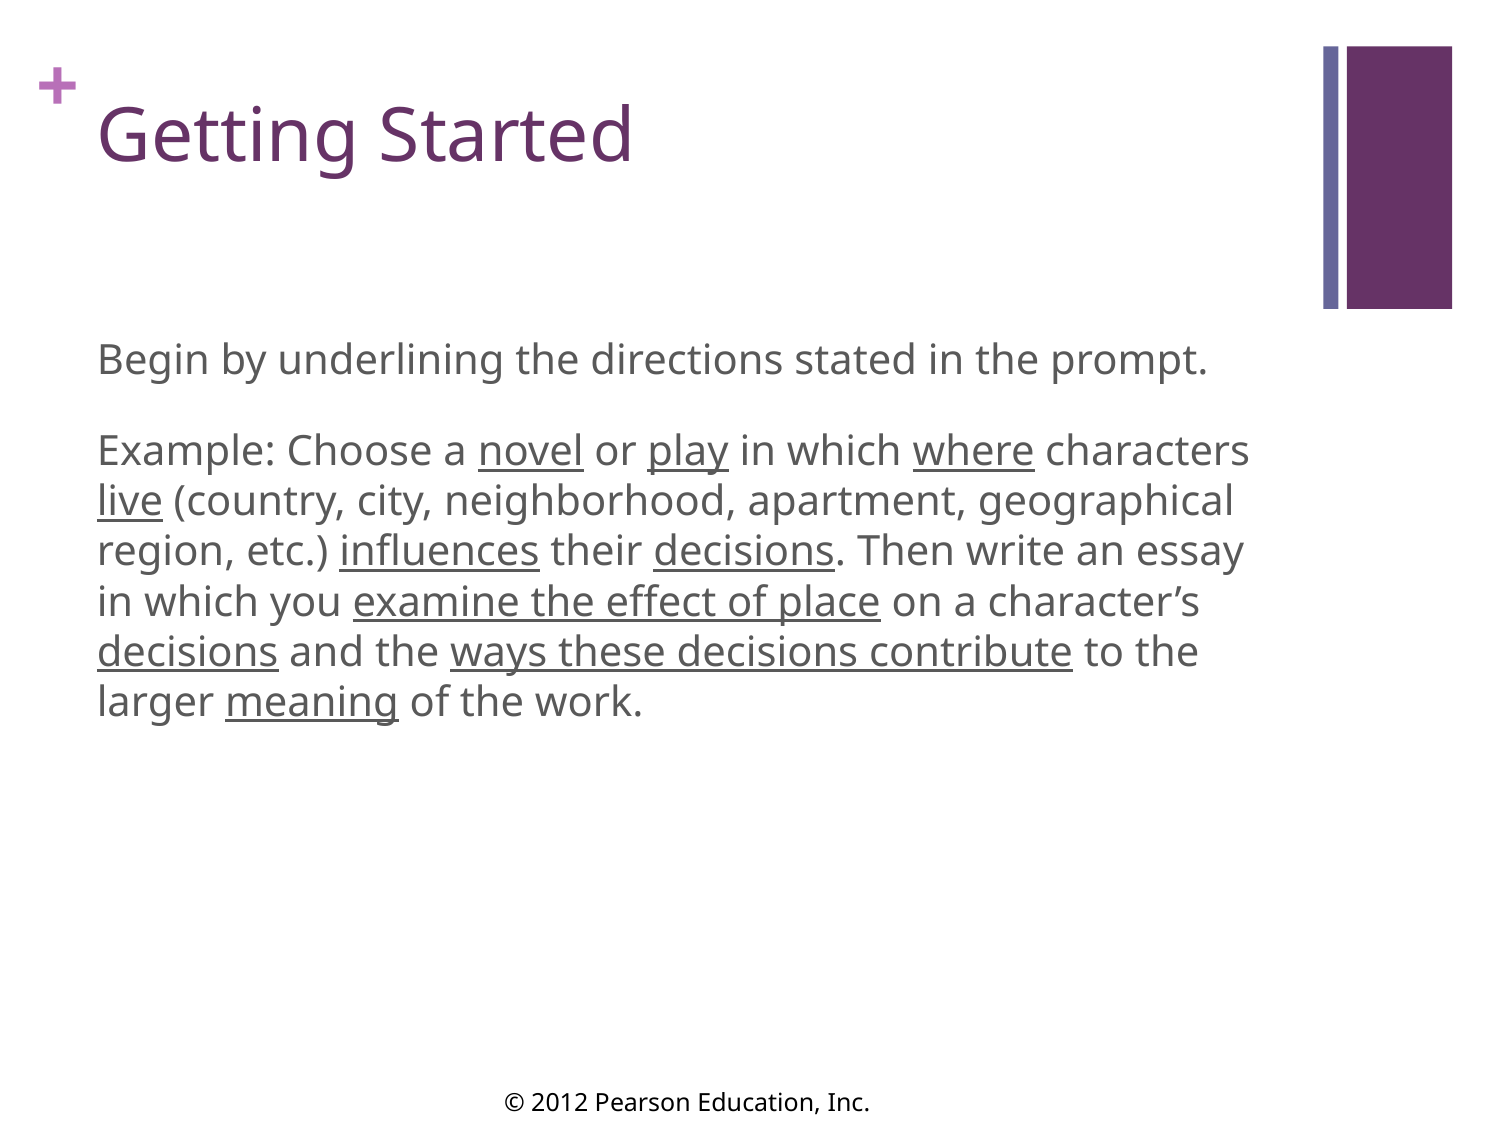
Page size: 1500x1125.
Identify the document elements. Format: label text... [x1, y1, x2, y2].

list Begin by underlining the directions stated in the prompt. Example: Choose a novel or play in which where characters live (country, city, neighborhood, apartment, geographical region, etc.) influences their decisions. Then write an essay in which you examine the effect of place on a character’s decisions and the ways these decisions contribute to the larger meaning of the work. [81, 324, 1322, 1005]
text_box © 2012 Pearson Education, Inc. [362, 1079, 1013, 1125]
title Getting Started [81, 79, 1322, 263]
